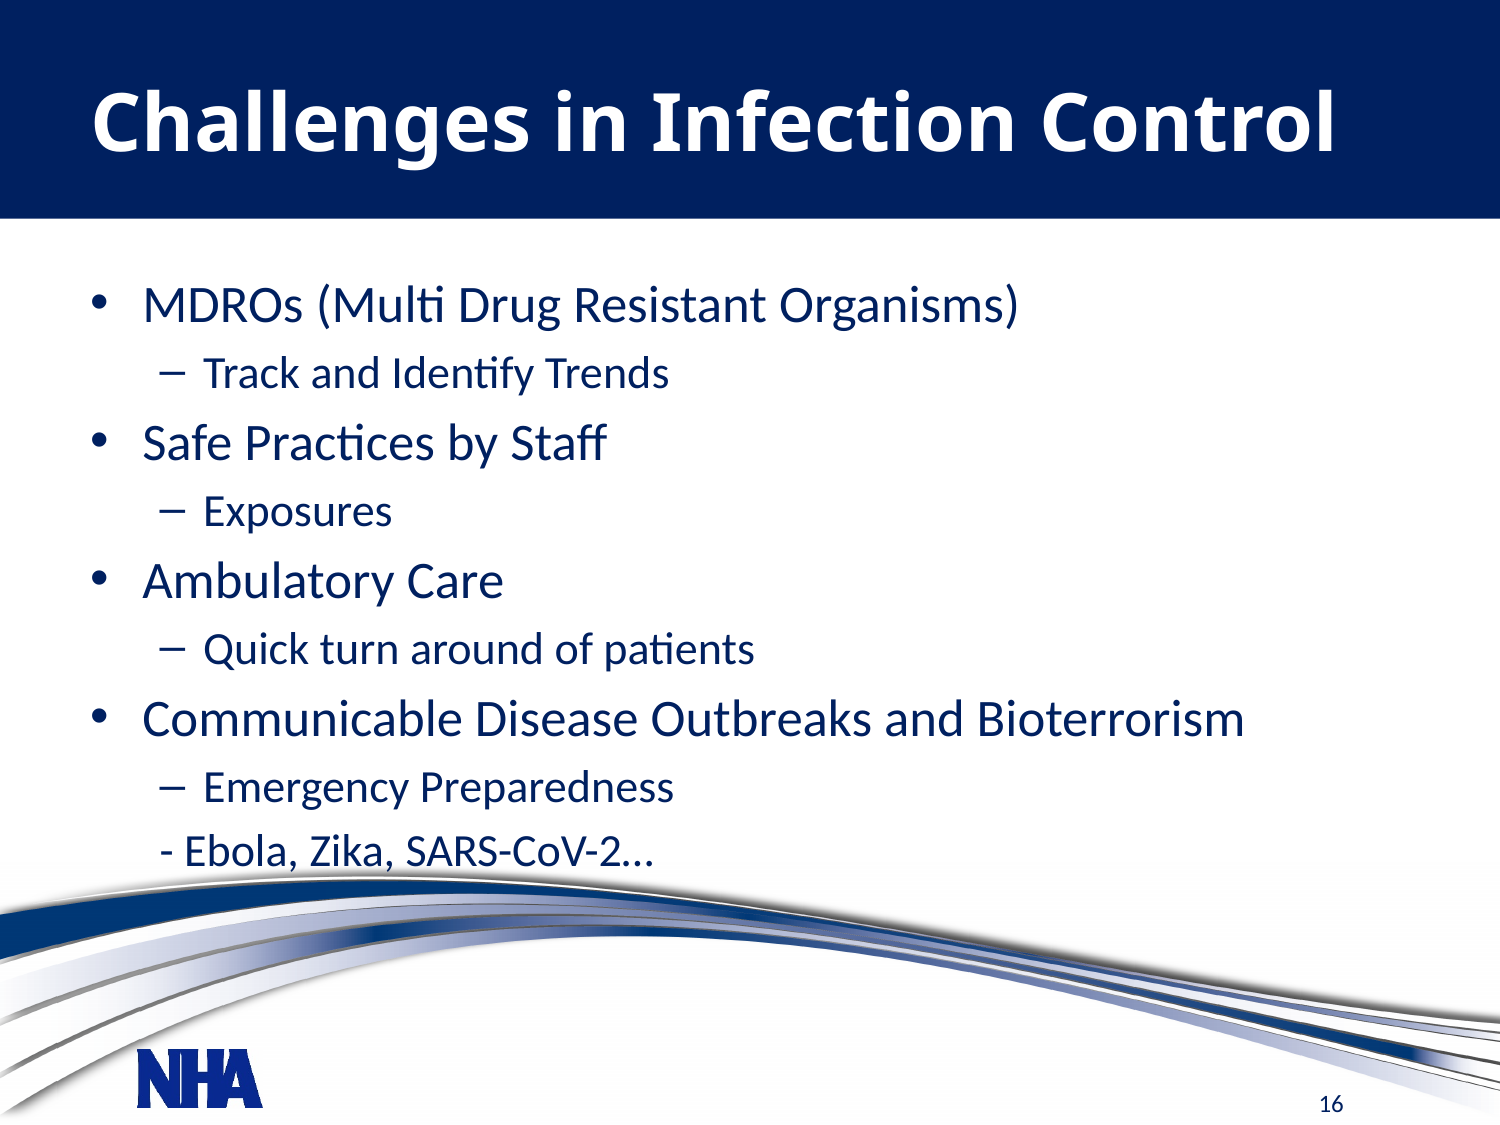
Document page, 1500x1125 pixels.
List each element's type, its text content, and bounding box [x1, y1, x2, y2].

title Challenges in Infection Control [75, 24, 1425, 213]
picture [0, 862, 1500, 1125]
list MDROs (Multi Drug Resistant Organisms) Track and Identify Trends Safe Practices by Staff Exposures Ambulatory Care Quick turn around of patients Communicable Disease Outbreaks and Bioterrorism Emergency Preparedness - Ebola, Zika, SARS-CoV-2… [74, 262, 1425, 888]
